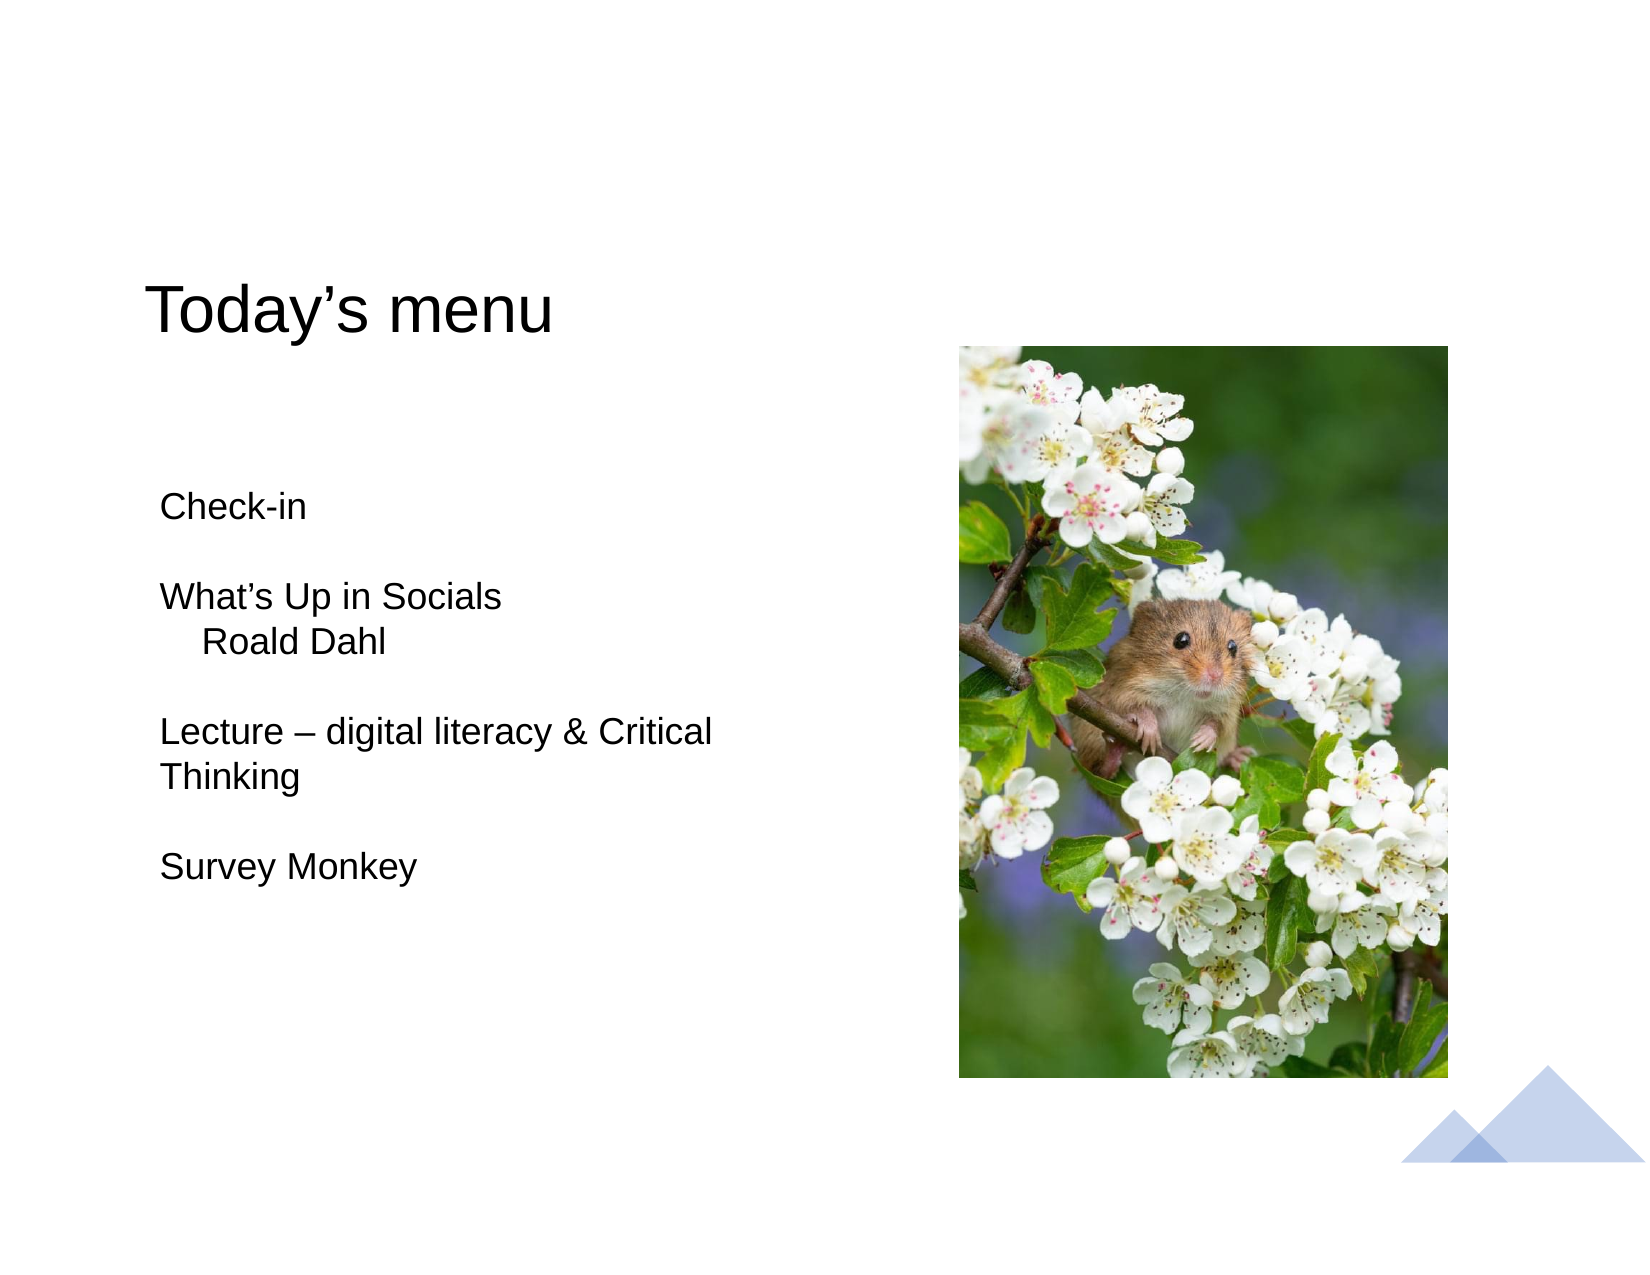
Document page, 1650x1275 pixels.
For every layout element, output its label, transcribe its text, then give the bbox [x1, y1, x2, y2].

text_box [958, 346, 1647, 1163]
text_box Check-in What’s Up in Socials Roald Dahl Lecture – digital literacy & Critical Thinking Survey Monkey [144, 474, 770, 895]
title Today’s menu [144, 266, 1506, 347]
